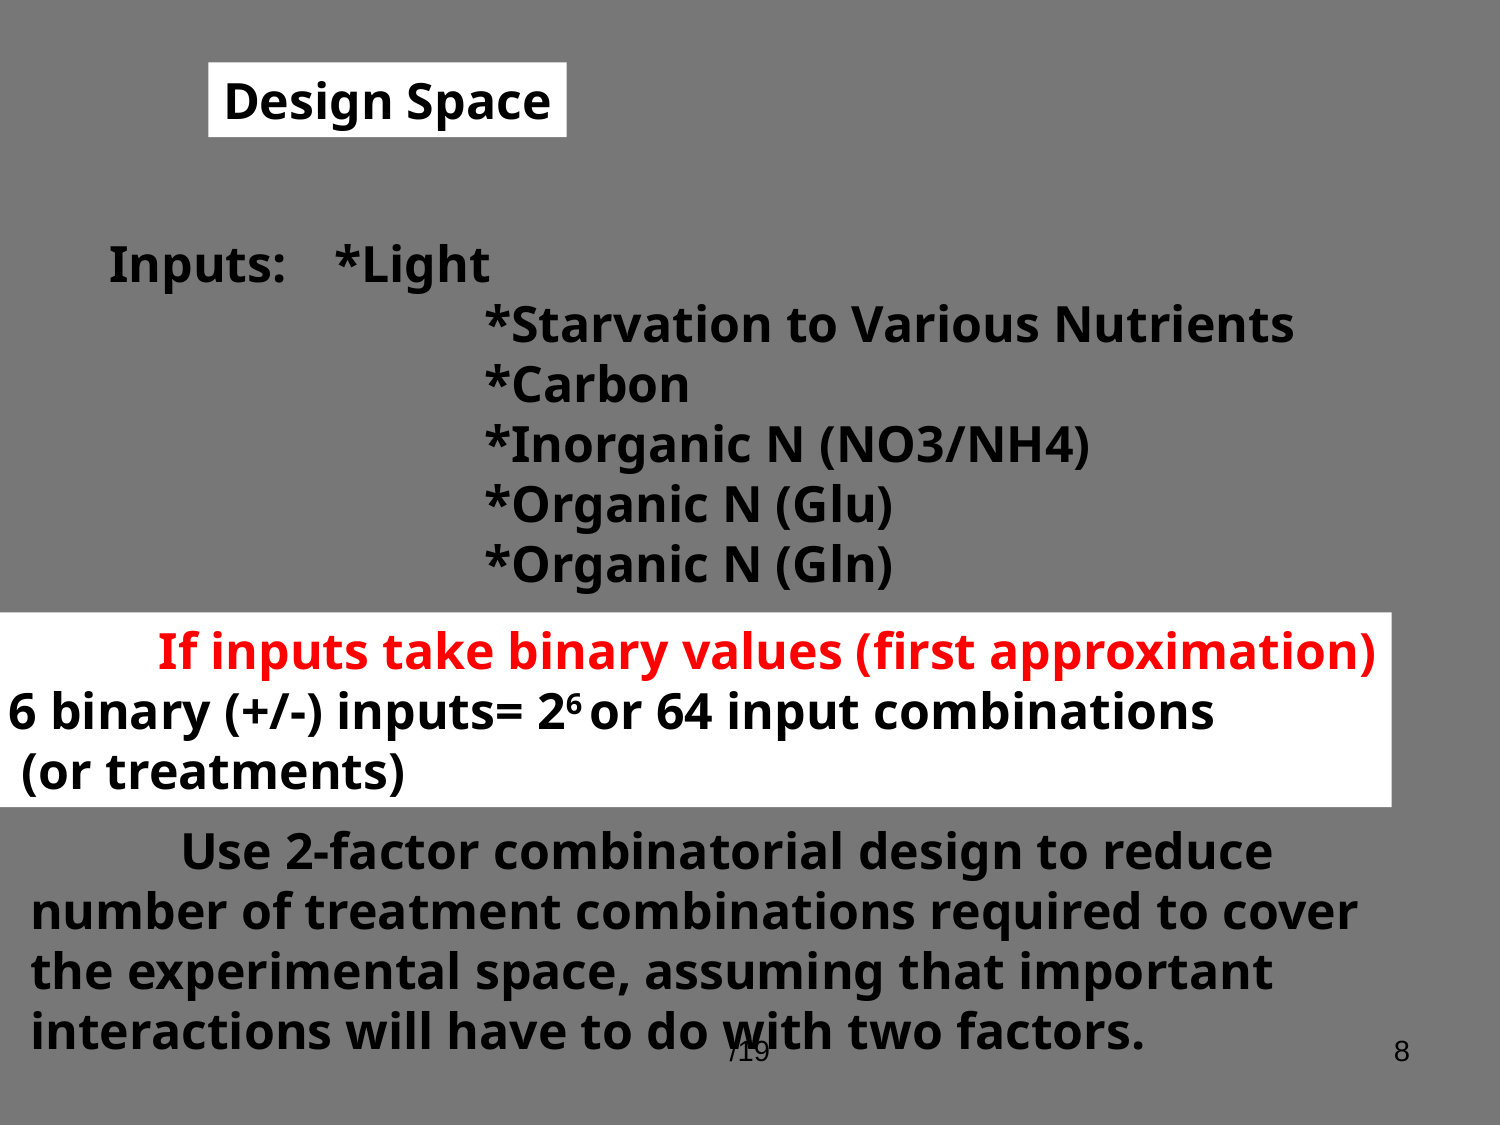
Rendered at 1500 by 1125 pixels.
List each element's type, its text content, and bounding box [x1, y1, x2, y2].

text_box Design Space [208, 62, 567, 138]
text_box Use 2-factor combinatorial design to reduce number of treatment combinations required to cover the experimental space, assuming that important interactions will have to do with two factors. [15, 812, 1388, 1125]
text_box Inputs: *Light *Starvation to Various Nutrients *Carbon *Inorganic N (NO3/NH4) *Organic N (Glu) *Organic N (Gln) [94, 224, 1460, 660]
text_box If inputs take binary values (first approximation) 6 binary (+/-) inputs= 26 or 64 input combinations (or treatments) [0, 612, 1392, 808]
footer /19 [512, 1024, 988, 1103]
slide_number 8 [1388, 1024, 1426, 1103]
